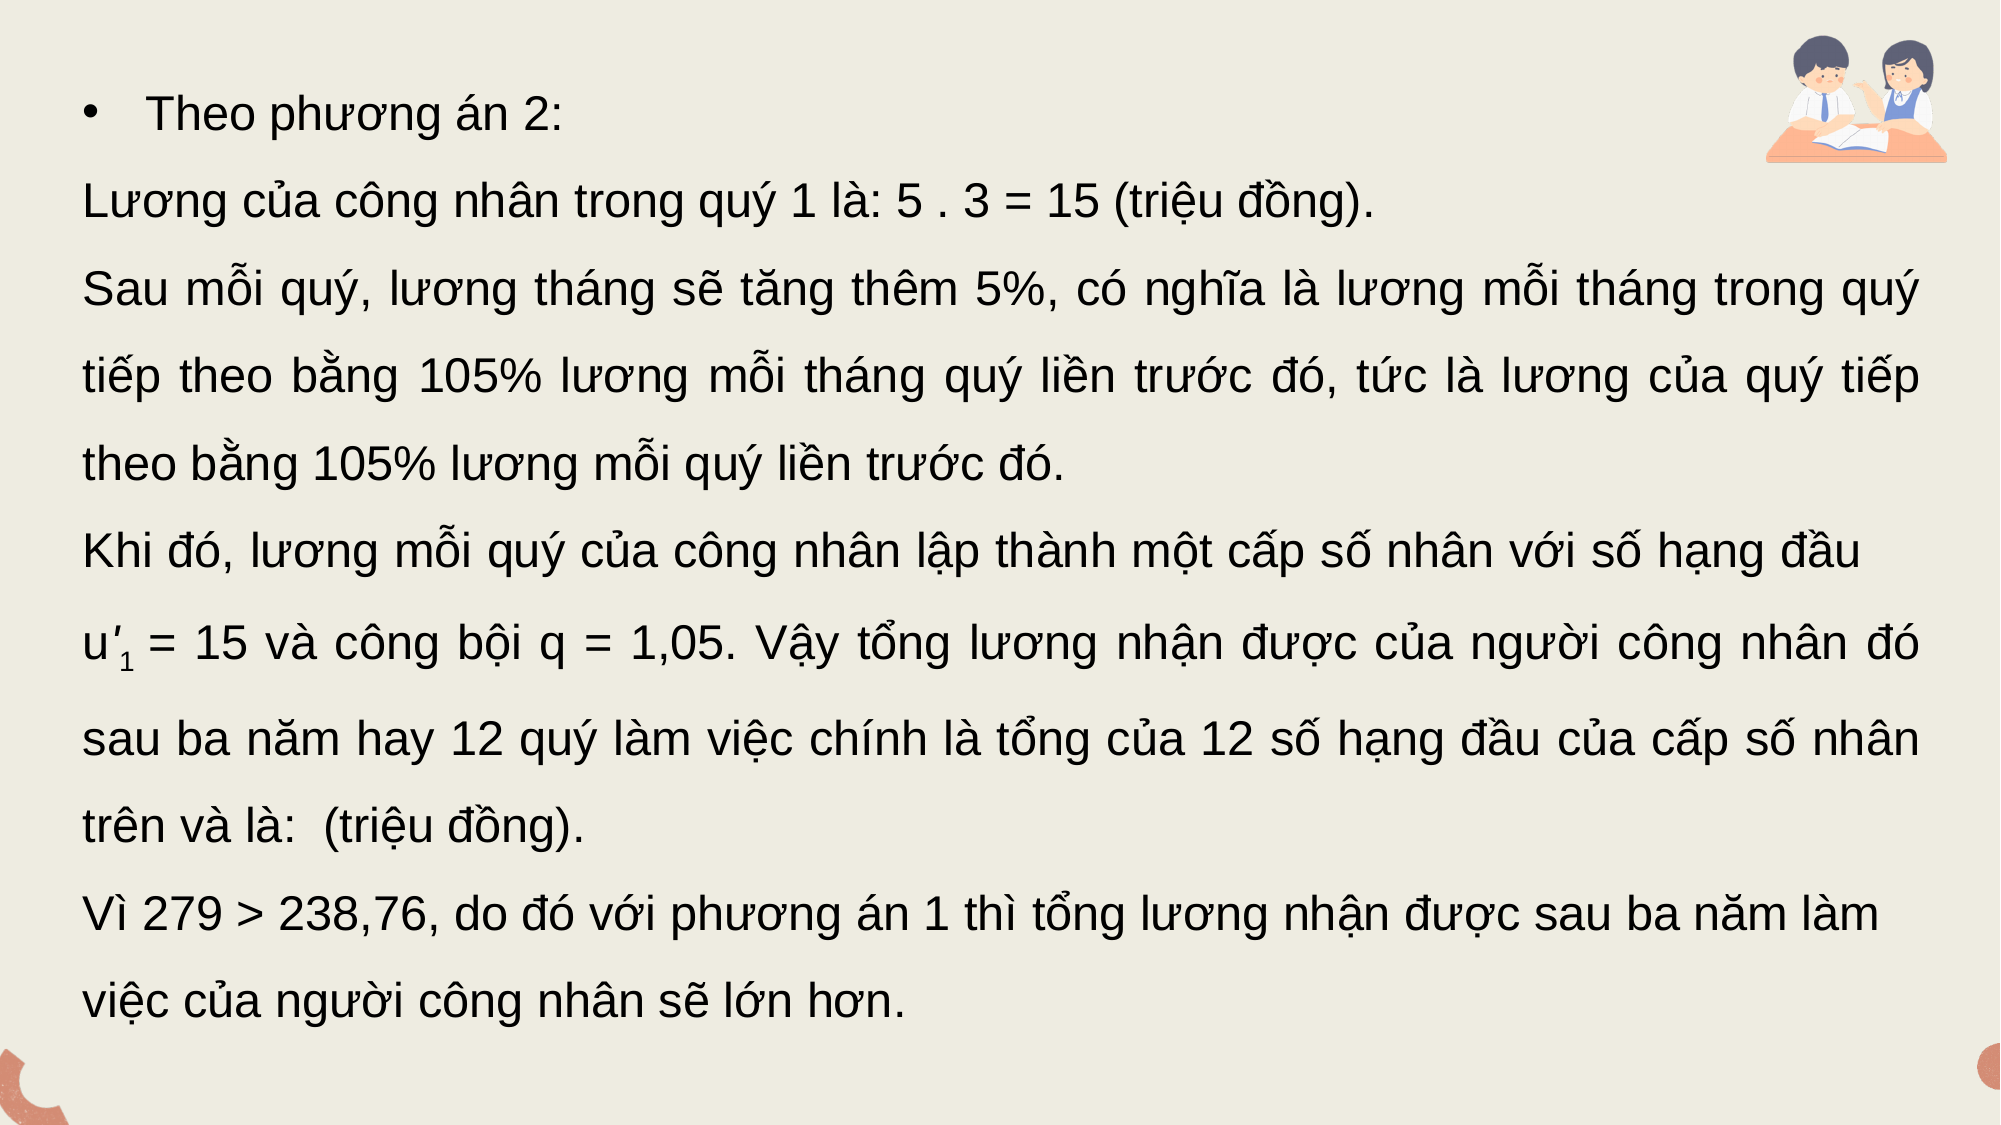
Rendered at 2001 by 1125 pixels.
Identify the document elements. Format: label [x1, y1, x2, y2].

picture [1766, 31, 1947, 163]
picture [1976, 1043, 2000, 1091]
picture [0, 1044, 75, 1125]
